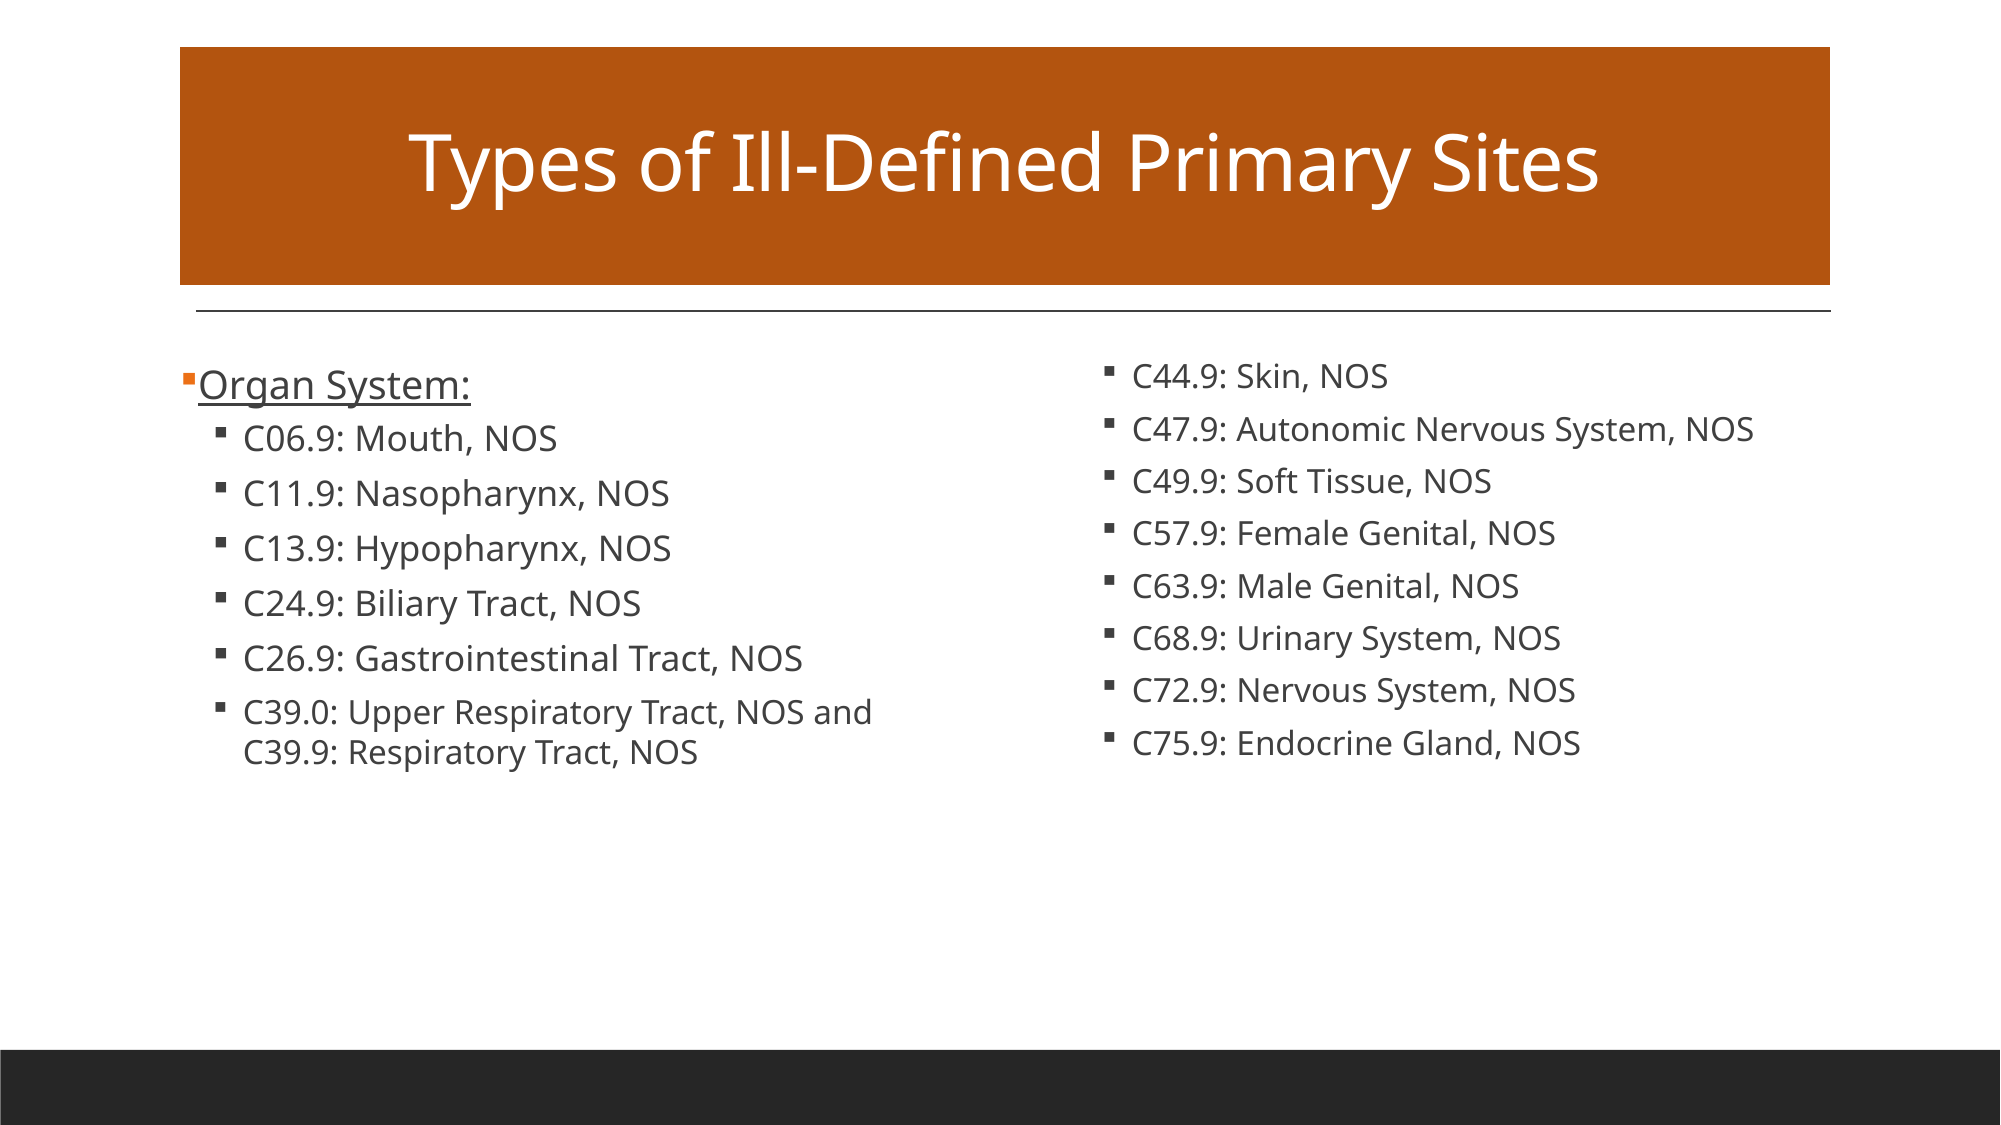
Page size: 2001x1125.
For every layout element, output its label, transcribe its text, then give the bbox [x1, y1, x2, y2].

list C44.9: Skin, NOS C47.9: Autonomic Nervous System, NOS C49.9: Soft Tissue, NOS C57.9: Female Genital, NOS C63.9: Male Genital, NOS C68.9: Urinary System, NOS C72.9: Nervous System, NOS C75.9: Endocrine Gland, NOS [1068, 347, 1830, 963]
title Types of Ill-Defined Primary Sites [180, 47, 1830, 285]
list Organ System: C06.9: Mouth, NOS C11.9: Nasopharynx, NOS C13.9: Hypopharynx, NOS C24.9: Biliary Tract, NOS C26.9: Gastrointestinal Tract, NOS C39.0: Upper Respiratory Tract, NOS and C39.9: Respiratory Tract, NOS [180, 347, 942, 963]
